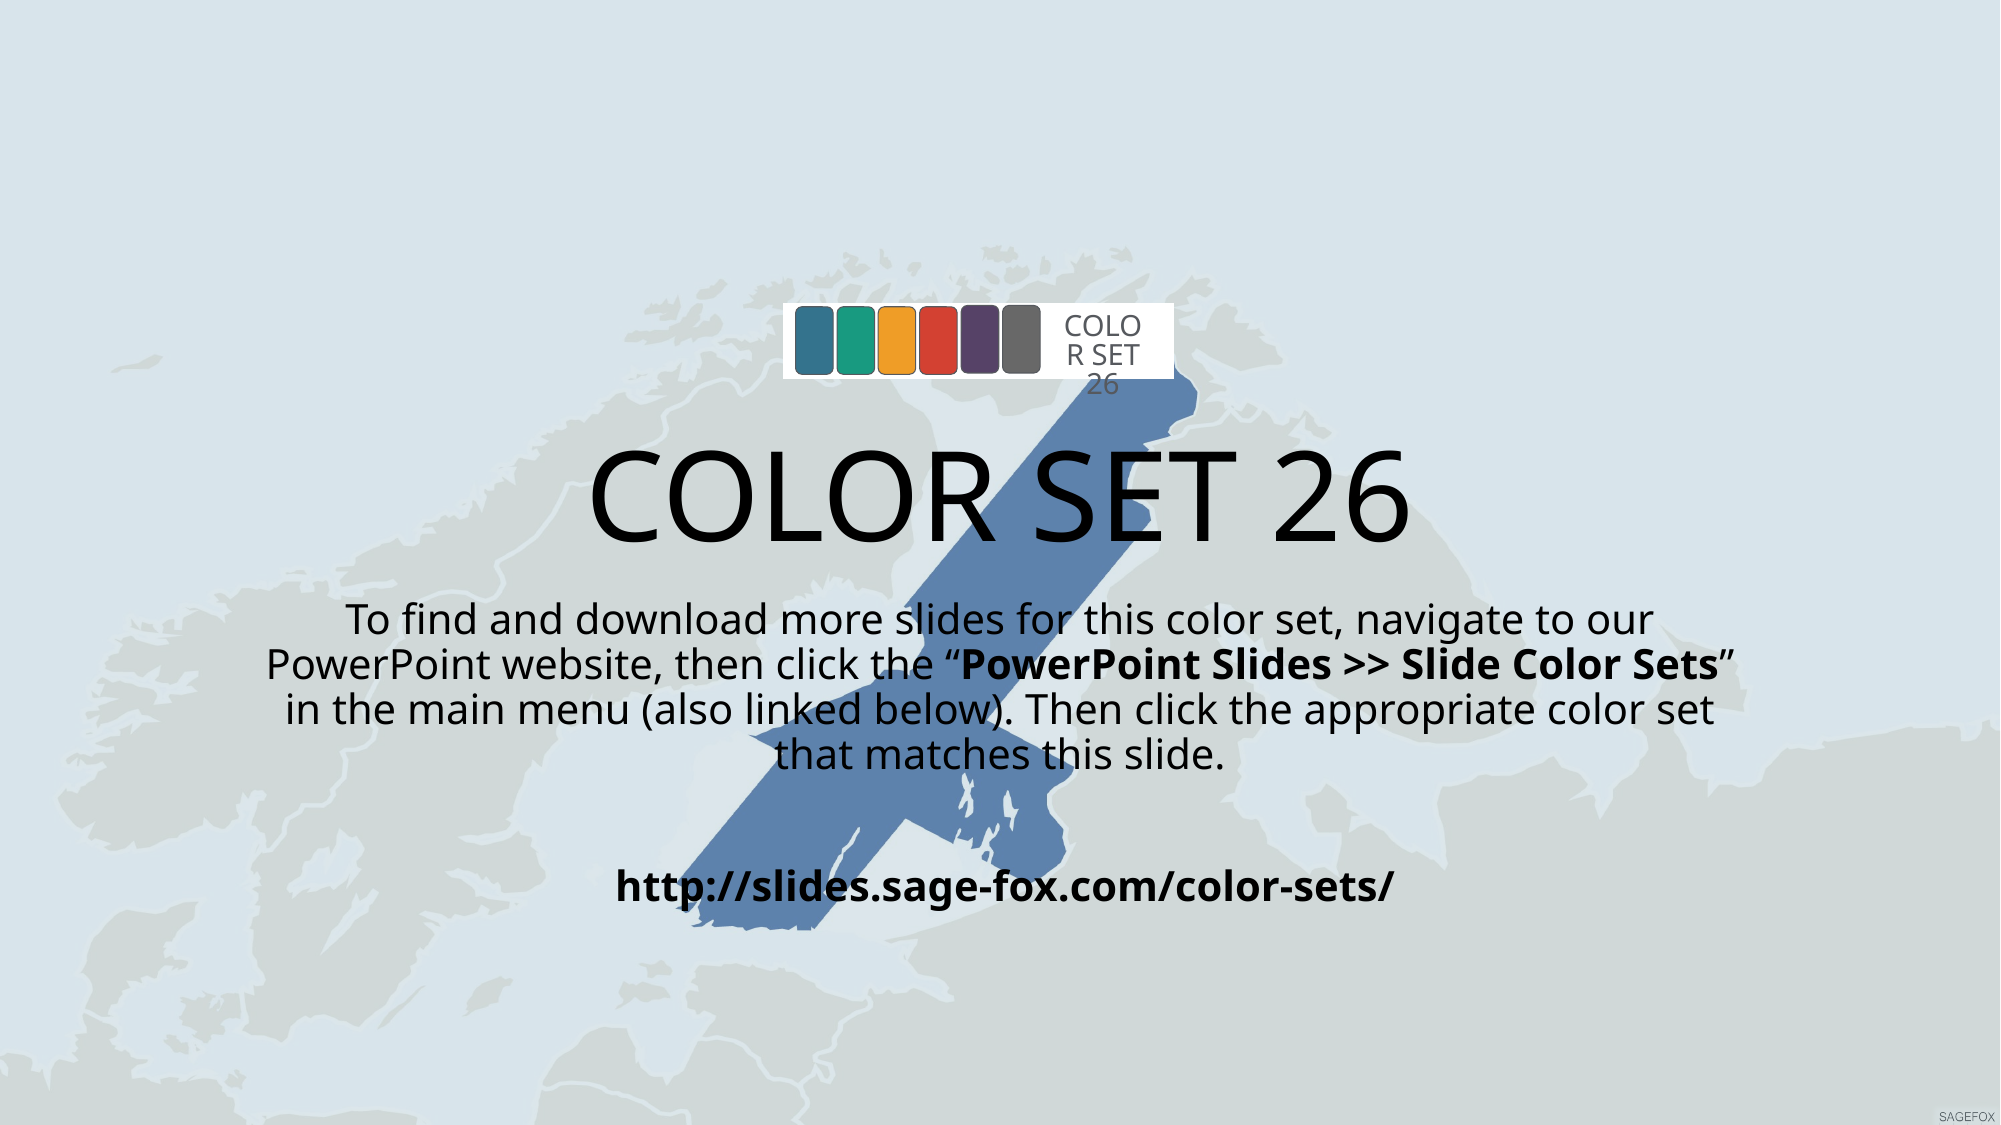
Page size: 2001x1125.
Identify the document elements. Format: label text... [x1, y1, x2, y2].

subtitle To find and download more slides for this color set, navigate to our PowerPoint website, then click the “PowerPoint Slides >> Slide Color Sets” in the main menu (also linked below). Then click the appropriate color set that matches this slide. http://slides.sage-fox.com/color-sets/ [249, 590, 1750, 863]
title COLOR SET 26 [249, 184, 1750, 576]
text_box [783, 303, 1174, 380]
